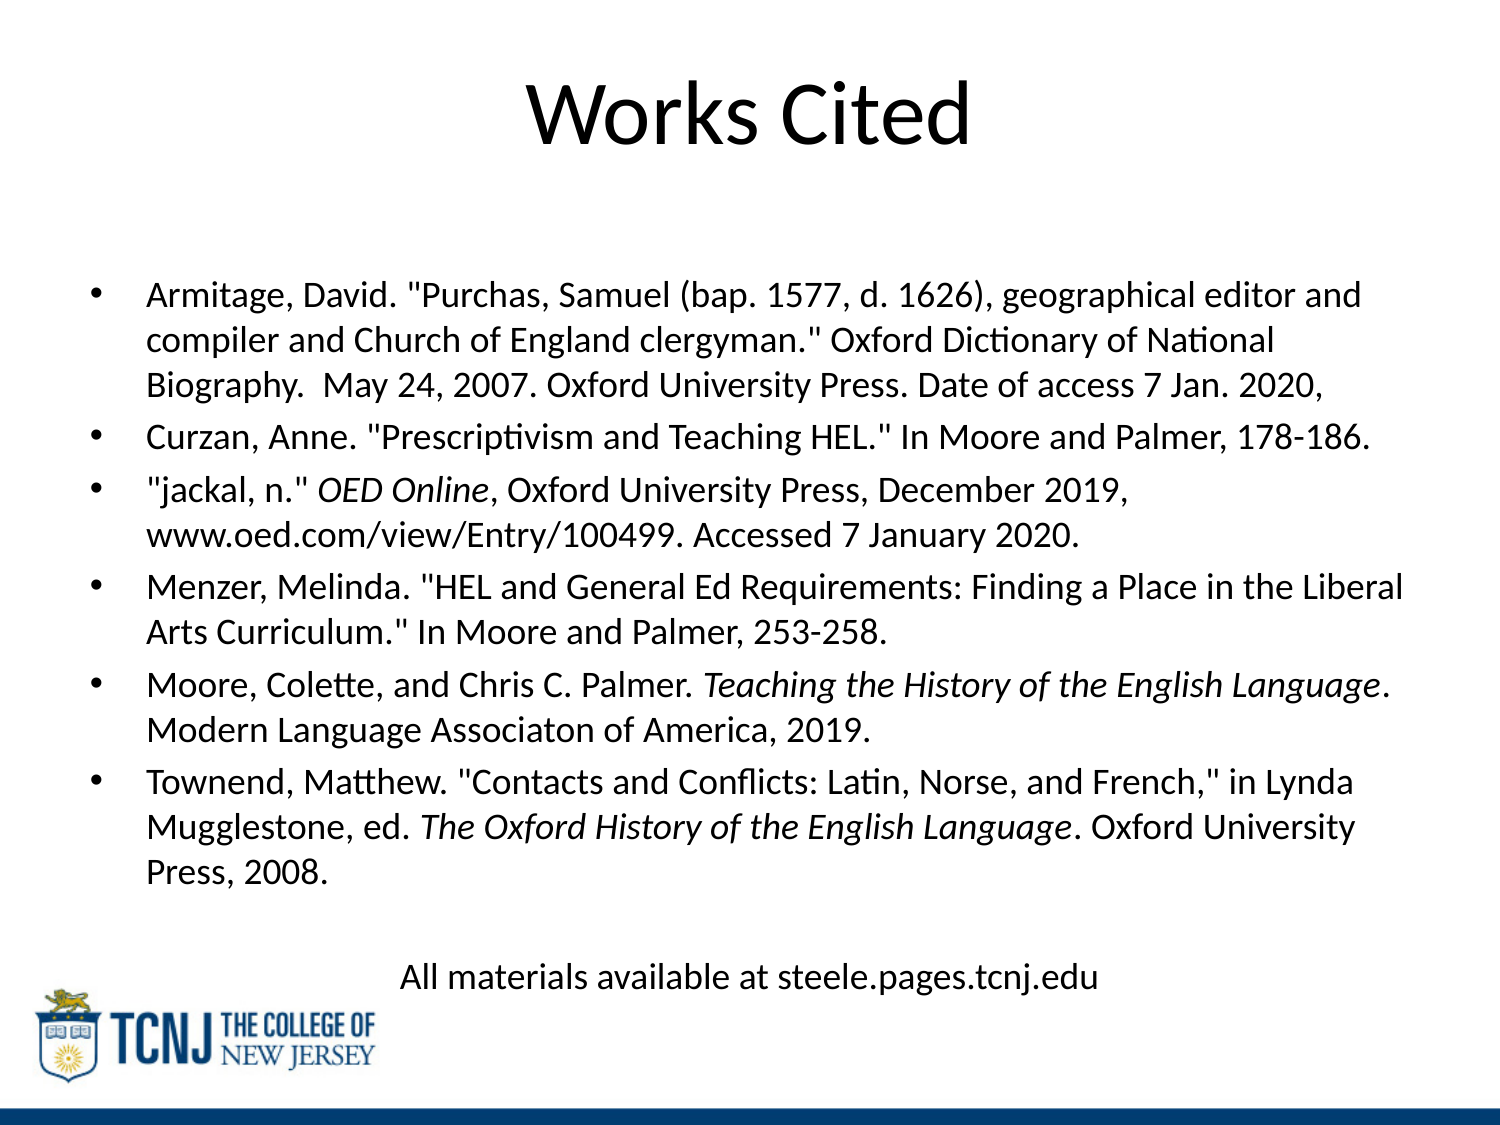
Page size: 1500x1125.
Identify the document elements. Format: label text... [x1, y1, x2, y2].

title Works Cited [75, 45, 1425, 233]
list Armitage, David. "Purchas, Samuel (bap. 1577, d. 1626), geographical editor and compiler and Church of England clergyman." Oxford Dictionary of National Biography. May 24, 2007. Oxford University Press. Date of access 7 Jan. 2020, Curzan, Anne. "Prescriptivism and Teaching HEL." In Moore and Palmer, 178-186. "jackal, n." OED Online, Oxford University Press, December 2019, www.oed.com/view/Entry/100499. Accessed 7 January 2020. Menzer, Melinda. "HEL and General Ed Requirements: Finding a Place in the Liberal Arts Curriculum." In Moore and Palmer, 253-258. Moore, Colette, and Chris C. Palmer. Teaching the History of the English Language. Modern Language Associaton of America, 2019. Townend, Matthew. "Contacts and Conflicts: Latin, Norse, and French," in Lynda Mugglestone, ed. The Oxford History of the English Language. Oxford University Press, 2008. All materials available at steele.pages.tcnj.edu [75, 262, 1425, 1005]
picture [0, 979, 1500, 1125]
